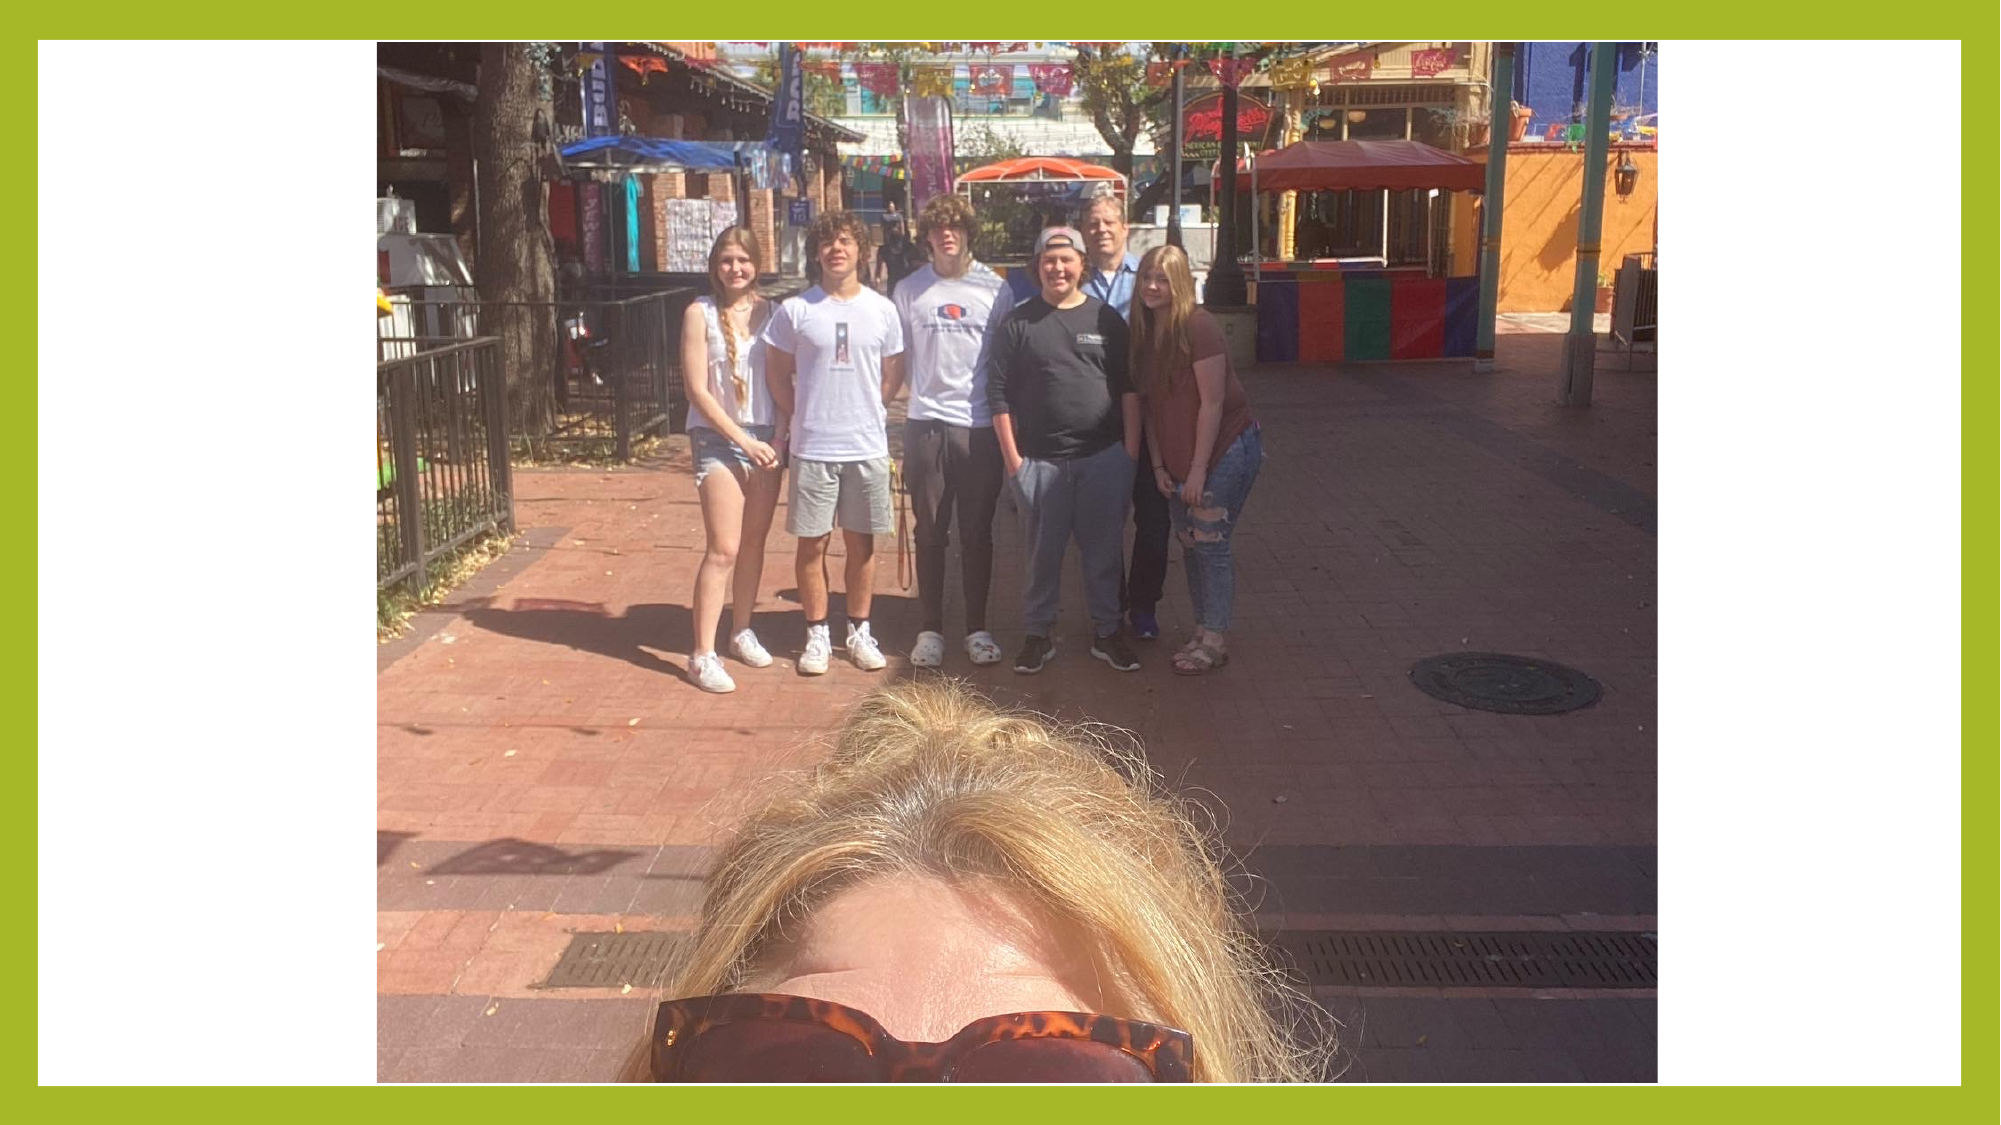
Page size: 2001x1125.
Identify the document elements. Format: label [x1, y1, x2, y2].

picture [376, 41, 1658, 1084]
